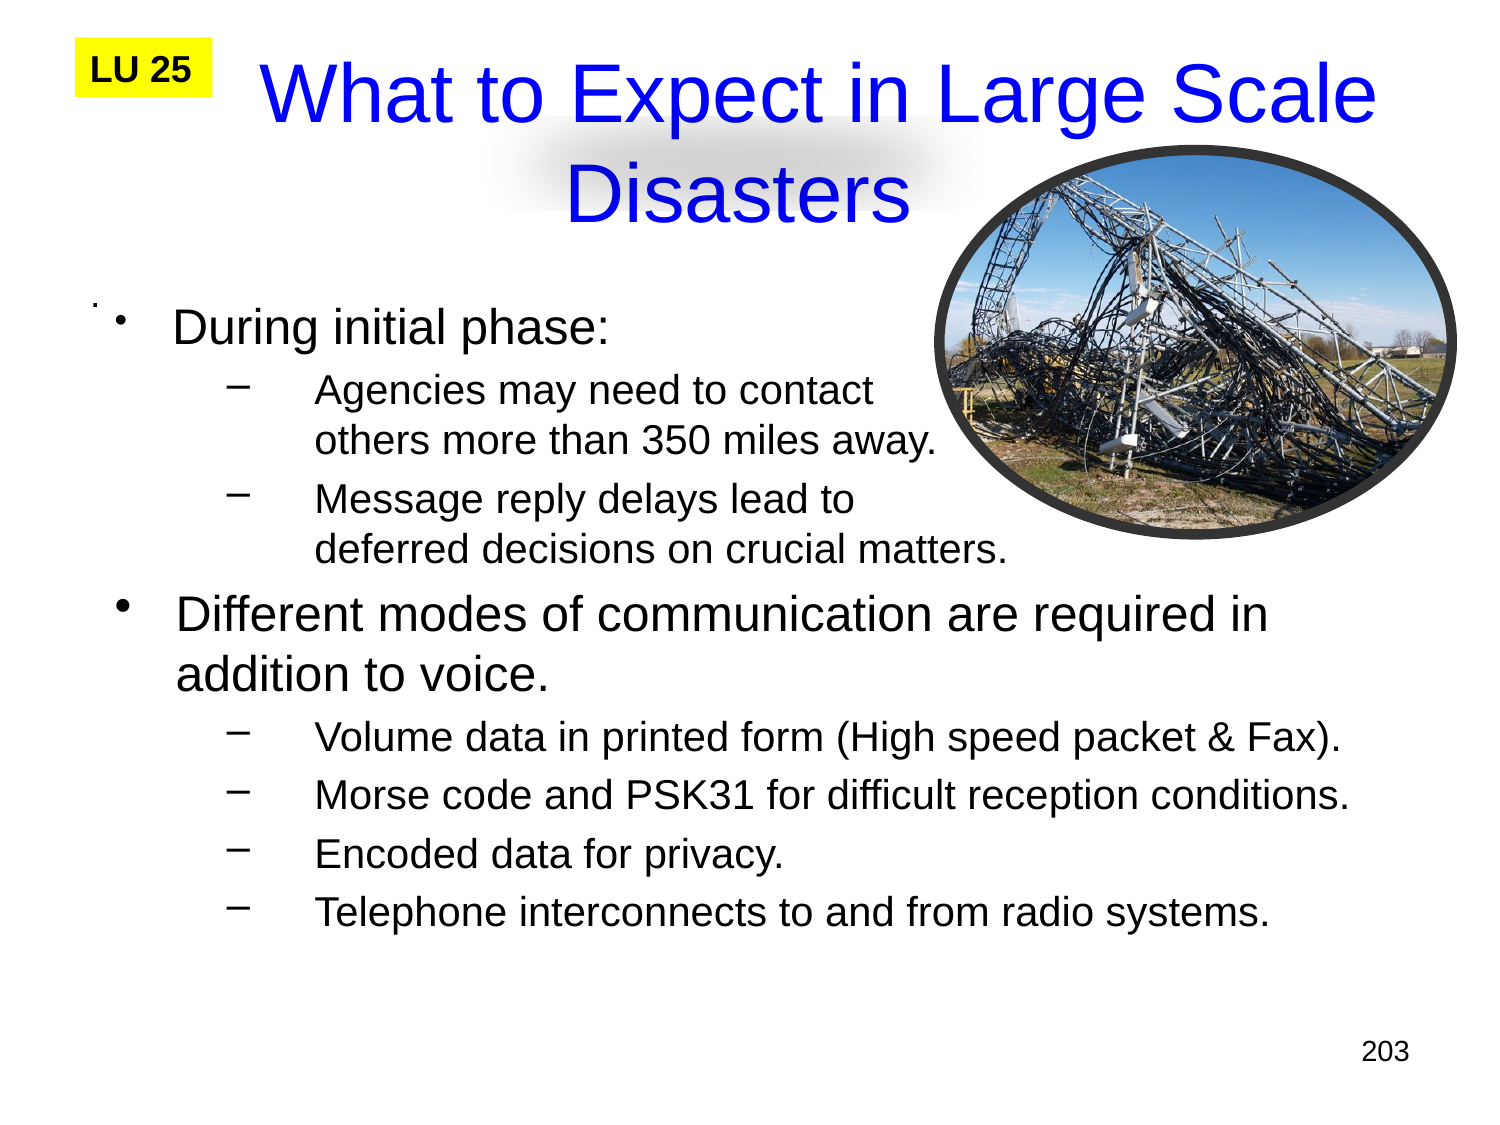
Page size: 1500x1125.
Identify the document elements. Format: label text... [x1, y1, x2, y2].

text_box LU 25 [74, 37, 213, 98]
title What to Expect in Large Scale Disasters [74, 44, 1426, 233]
list . [74, 262, 934, 1006]
text_box During initial phase: Agencies may need to contact others more than 350 miles away. Message reply delays lead to deferred decisions on crucial matters. Different modes of communication are required in addition to voice. Volume data in printed form (High speed packet & Fax). Morse code and PSK31 for difficult reception conditions. Encoded data for privacy. Telephone interconnects to and from radio systems. [99, 287, 1450, 1030]
picture [939, 149, 1453, 535]
slide_number 203 [1074, 1030, 1426, 1103]
